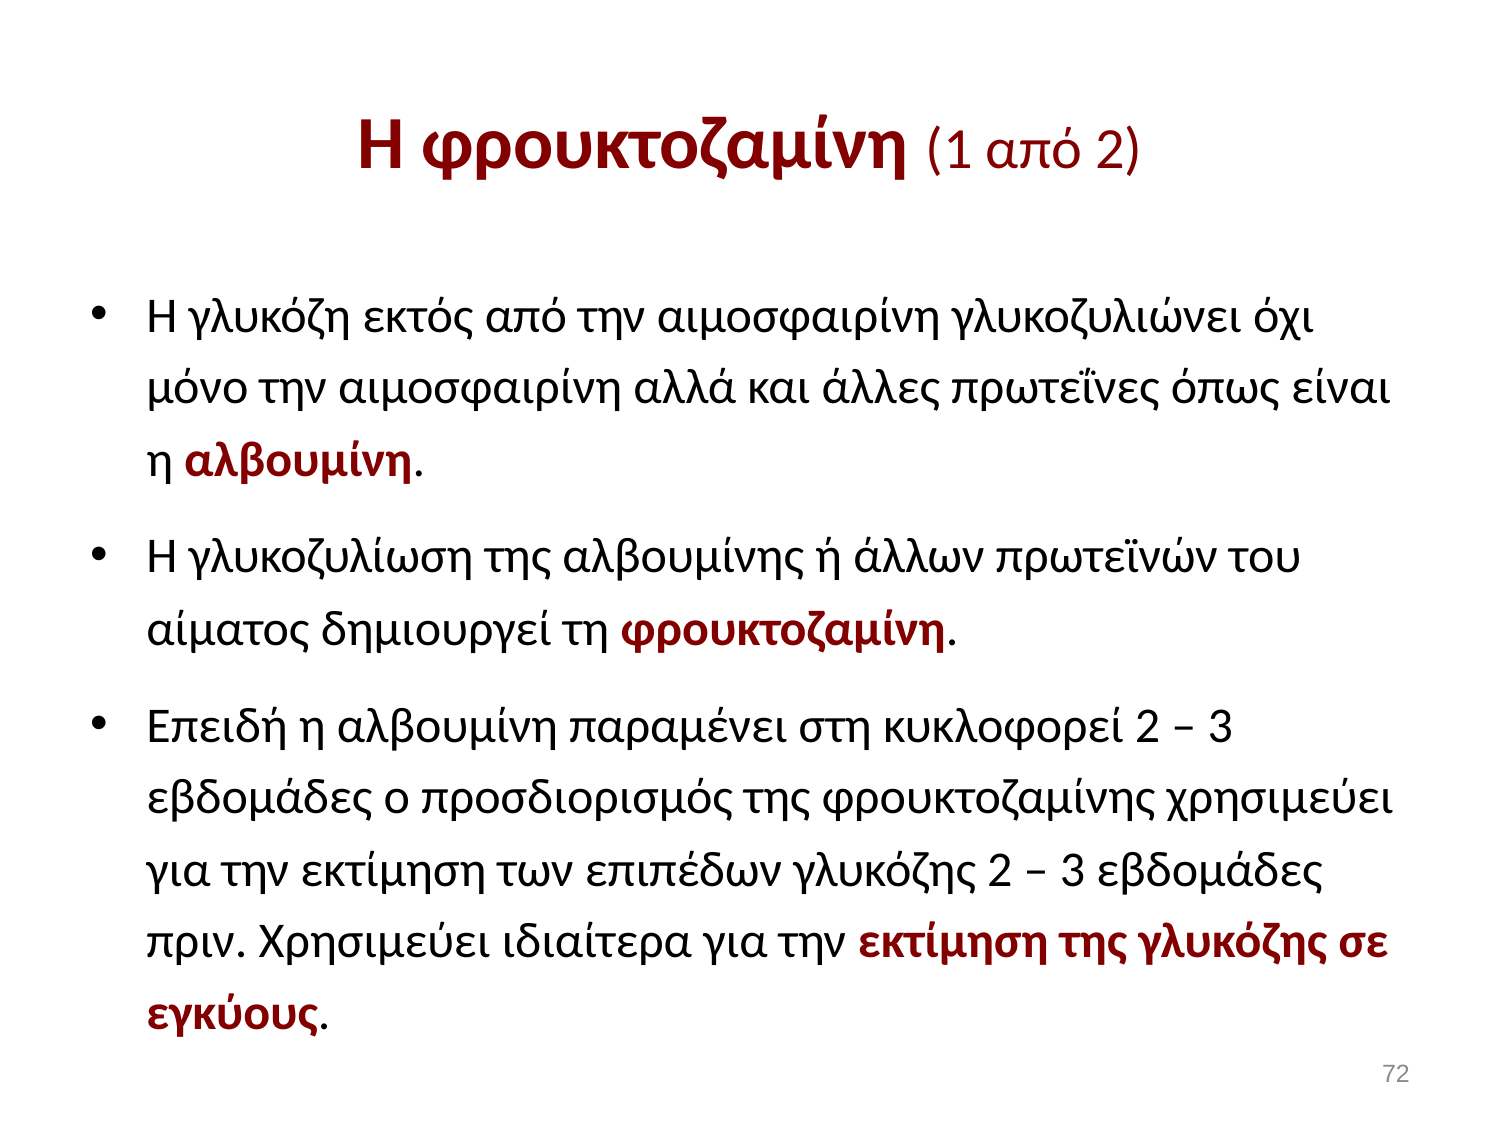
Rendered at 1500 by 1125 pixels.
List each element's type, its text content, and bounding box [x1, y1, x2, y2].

title Η φρουκτοζαμίνη (1 από 2) [75, 45, 1425, 233]
list Η γλυκόζη εκτός από την αιμοσφαιρίνη γλυκοζυλιώνει όχι μόνο την αιμοσφαιρίνη αλλά και άλλες πρωτεΐνες όπως είναι η αλβουμίνη. Η γλυκοζυλίωση της αλβουμίνης ή άλλων πρωτεϊνών του αίματος δημιουργεί τη φρουκτοζαμίνη. Επειδή η αλβουμίνη παραμένει στη κυκλοφορεί 2 – 3 εβδομάδες ο προσδιορισμός της φρουκτοζαμίνης χρησιμεύει για την εκτίμηση των επιπέδων γλυκόζης 2 – 3 εβδομάδες πριν. Χρησιμεύει ιδιαίτερα για την εκτίμηση της γλυκόζης σε εγκύους. [75, 262, 1425, 1005]
slide_number 71 [1074, 1042, 1425, 1103]
